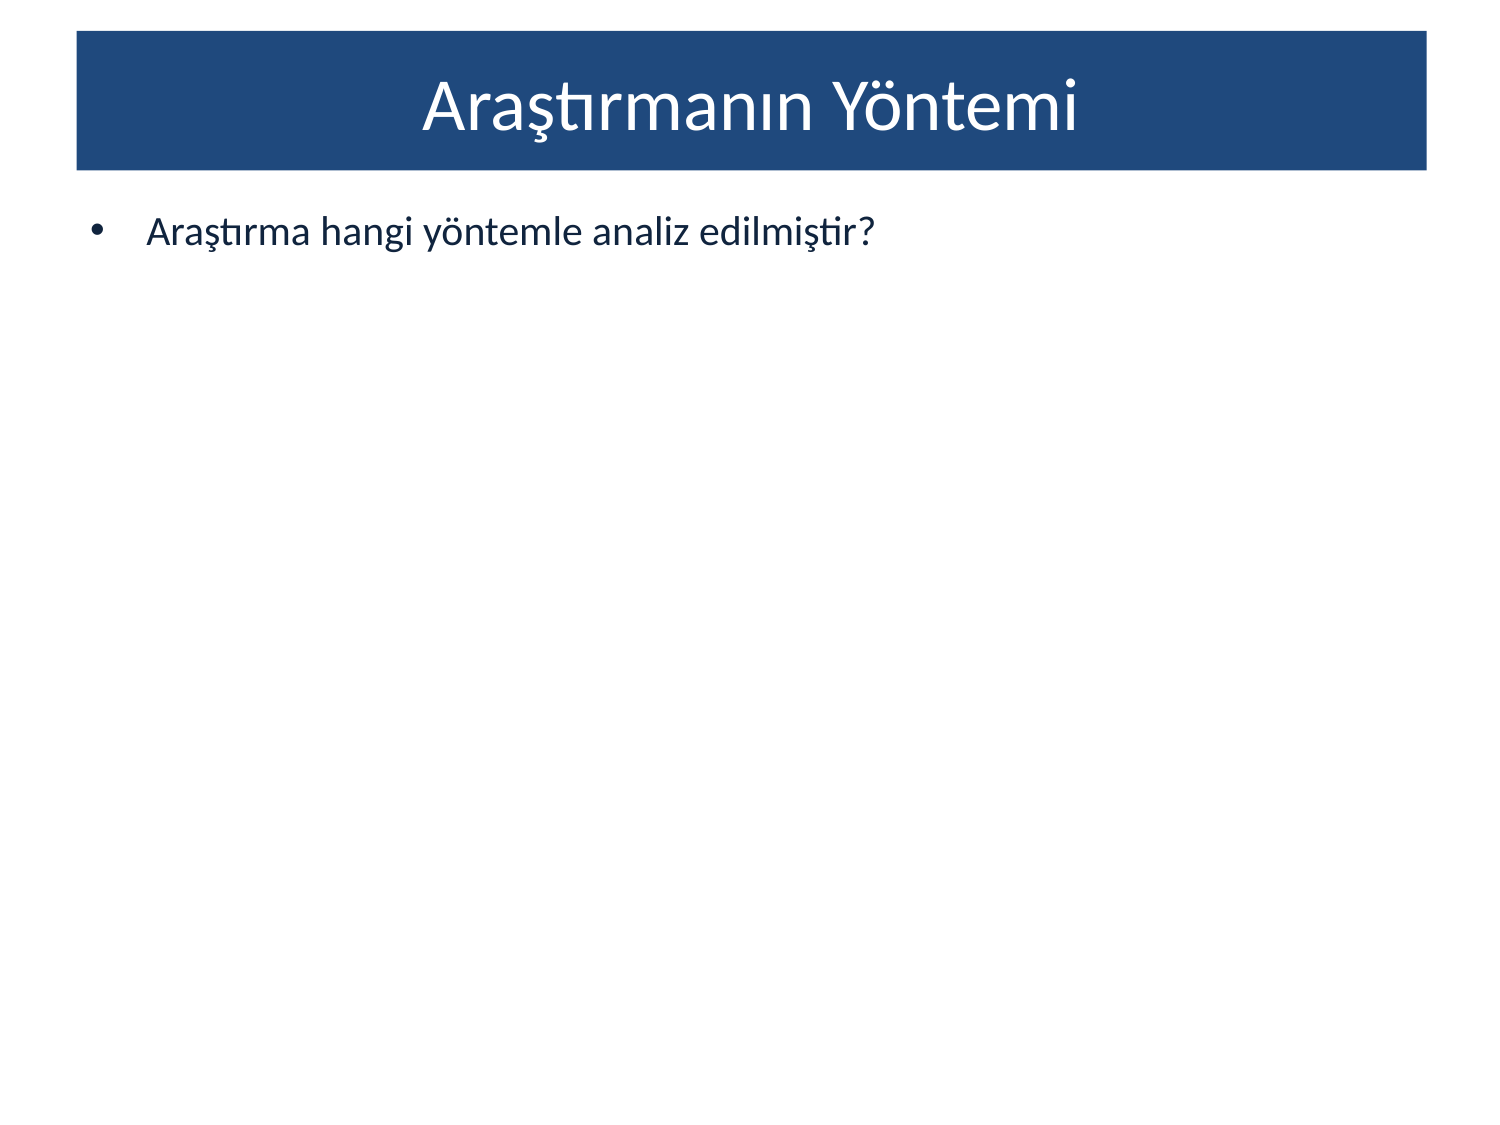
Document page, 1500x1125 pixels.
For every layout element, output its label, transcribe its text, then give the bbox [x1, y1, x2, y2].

list Araştırma hangi yöntemle analiz edilmiştir? [75, 196, 1425, 1047]
title Araştırmanın Yöntemi [76, 30, 1427, 171]
